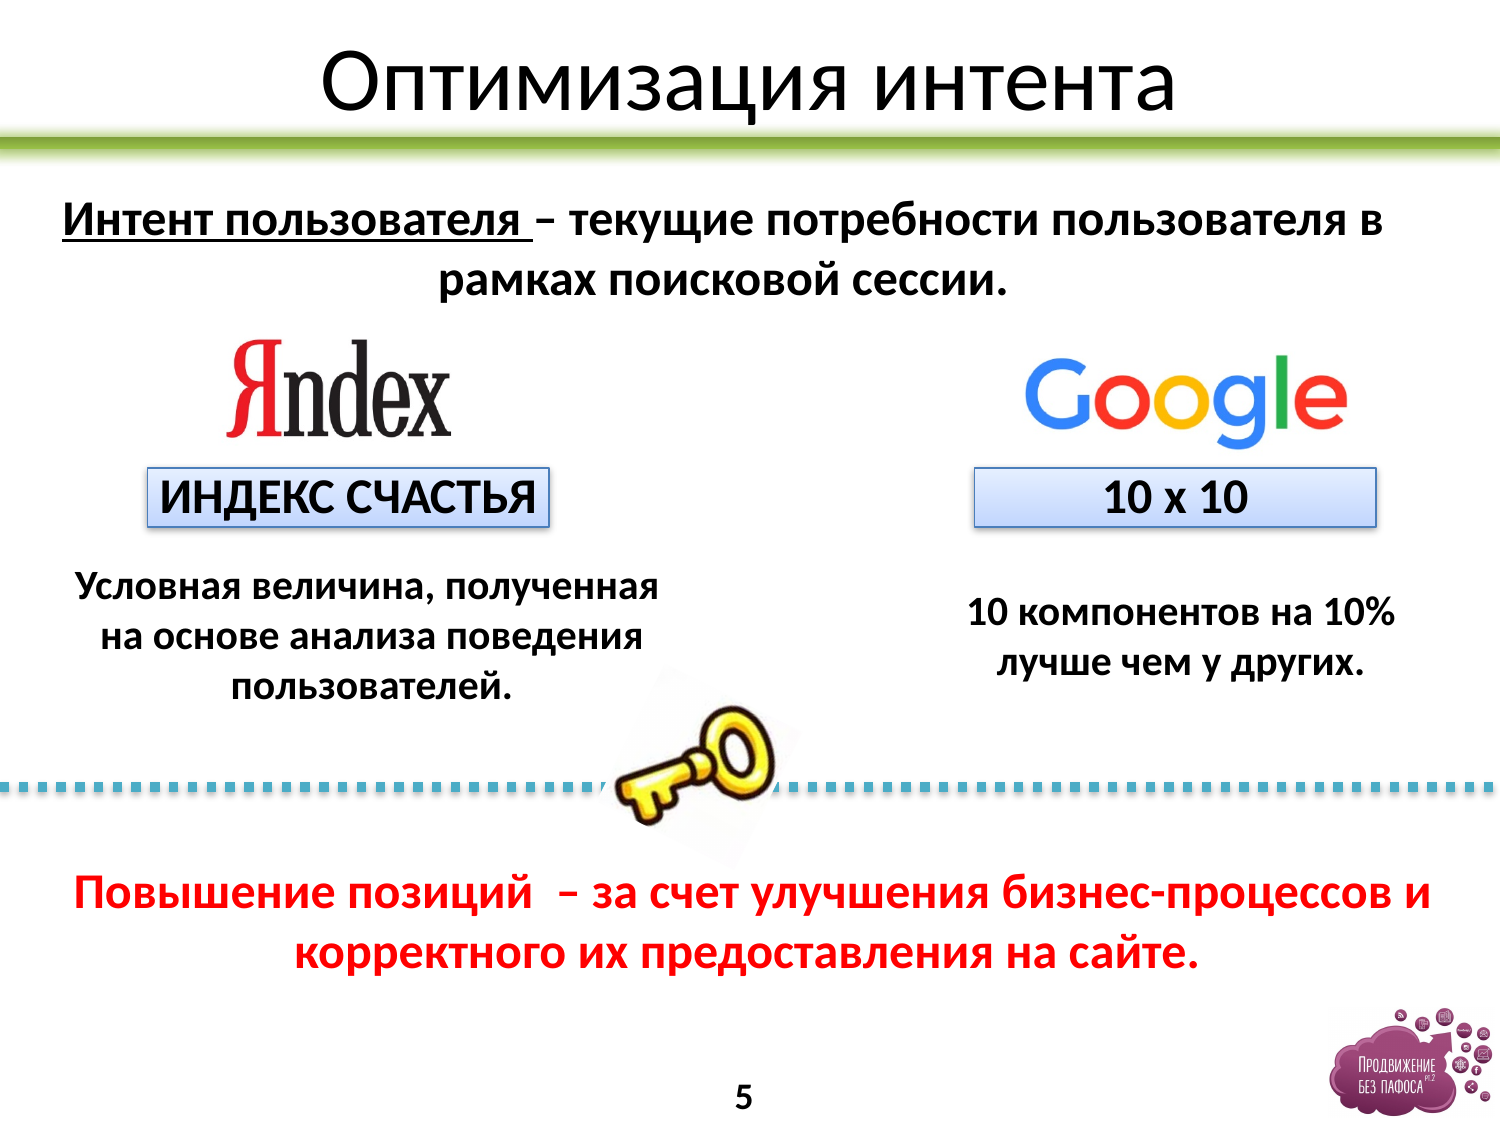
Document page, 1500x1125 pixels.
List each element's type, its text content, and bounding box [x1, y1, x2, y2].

picture [1328, 1007, 1495, 1118]
text_box [0, 137, 1500, 149]
text_box 10 компонентов на 10% лучше чем у других. [950, 576, 1412, 692]
text_box 5 [584, 1064, 904, 1125]
text_box ИНДЕКС СЧАСТЬЯ [41, 456, 656, 531]
text_box Оптимизация интента [74, 0, 1425, 125]
text_box Интент пользователя – текущие потребности пользователя в рамках поисковой сессии. [0, 178, 1447, 313]
picture [218, 332, 455, 446]
picture [596, 663, 803, 870]
text_box Условная величина, полученная на основе анализа поведения пользователей. [41, 550, 703, 716]
picture [1019, 350, 1353, 457]
text_box 10 x 10 [868, 456, 1483, 531]
text_box Повышение позиций – за счет улучшения бизнес-процессов и корректного их предоставления на сайте. [29, 851, 1477, 987]
